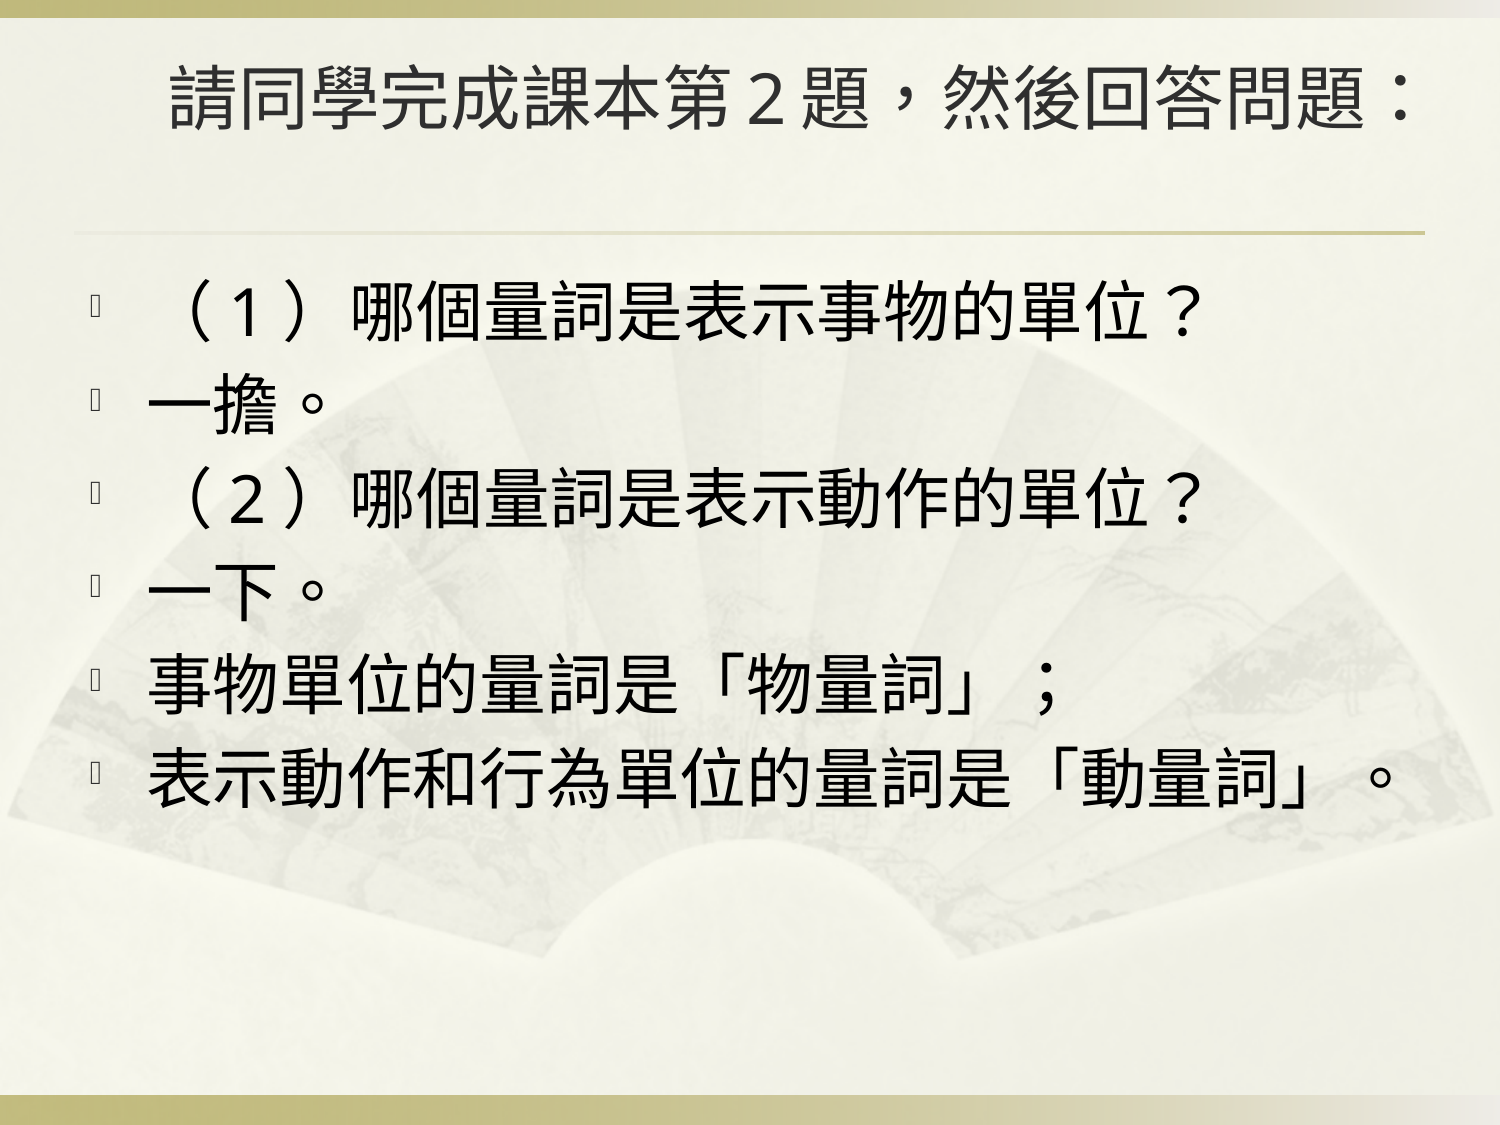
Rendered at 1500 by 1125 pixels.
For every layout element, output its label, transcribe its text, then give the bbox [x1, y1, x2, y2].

list （1）哪個量詞是表示事物的單位？ 一擔。 （2）哪個量詞是表示動作的單位？ 一下。 事物單位的量詞是「物量詞」； 表示動作和行為單位的量詞是「動量詞」。 [75, 262, 1425, 1032]
title 請同學完成課本第2題，然後回答問題： [75, 45, 1500, 233]
